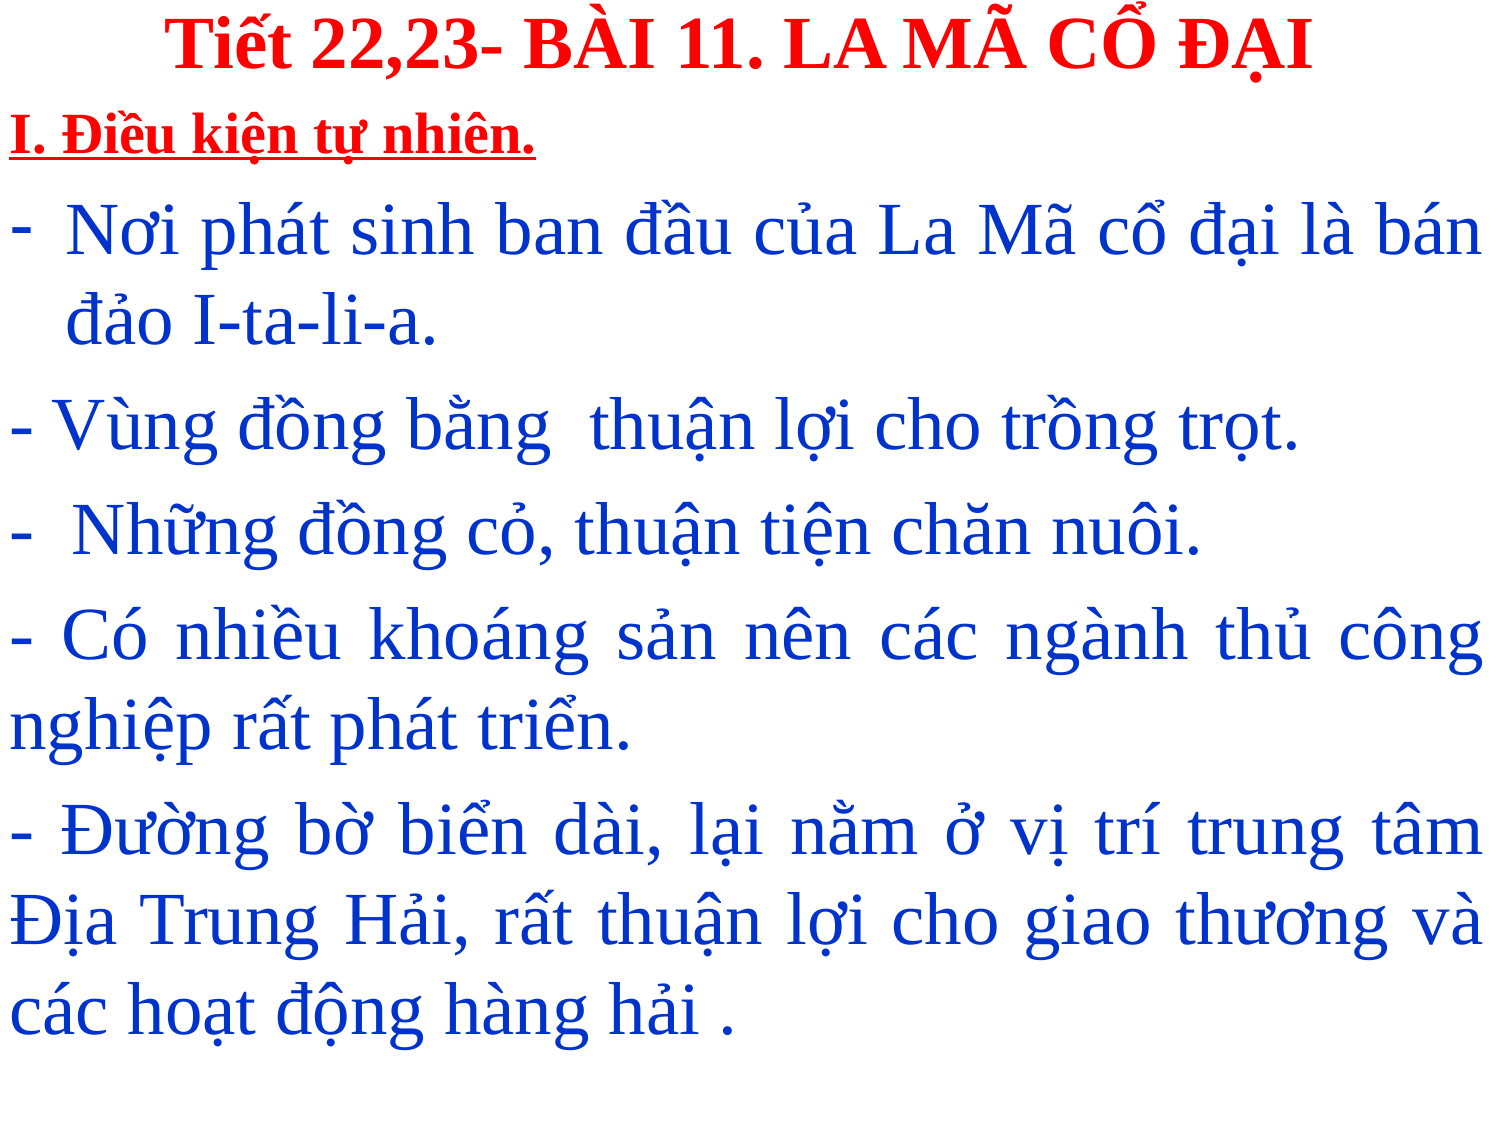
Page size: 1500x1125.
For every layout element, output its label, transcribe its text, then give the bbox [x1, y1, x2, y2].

title Tiết 22,23- BÀI 11. LA MÃ CỔ ĐẠI [0, 0, 1499, 87]
list I. Điều kiện tự nhiên. Nơi phát sinh ban đầu của La Mã cổ đại là bán đảo I-ta-li-a. - Vùng đồng bằng thuận lợi cho trồng trọt. - Những đồng cỏ, thuận tiện chăn nuôi. - Có nhiều khoáng sản nên các ngành thủ công nghiệp rất phát triển. - Đường bờ biển dài, lại nằm ở vị trí trung tâm Địa Trung Hải, rất thuận lợi cho giao thương và các hoạt động hàng hải . [0, 87, 1500, 1125]
